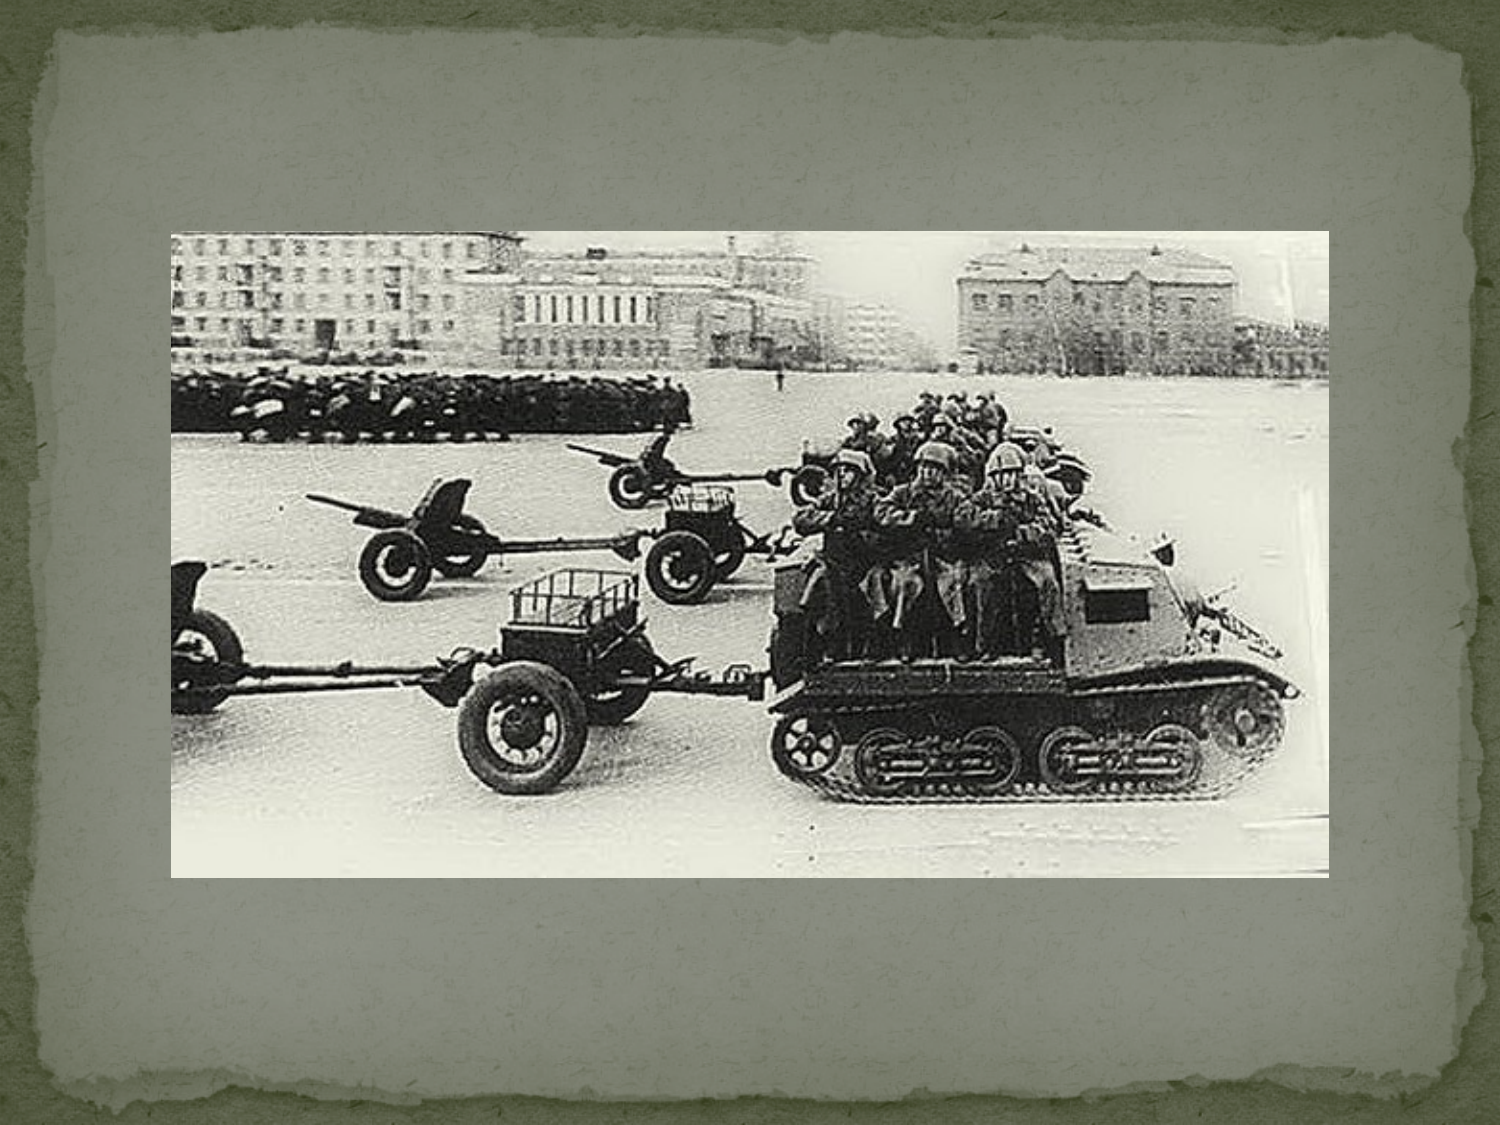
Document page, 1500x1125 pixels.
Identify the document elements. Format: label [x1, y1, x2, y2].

picture [171, 231, 1329, 878]
